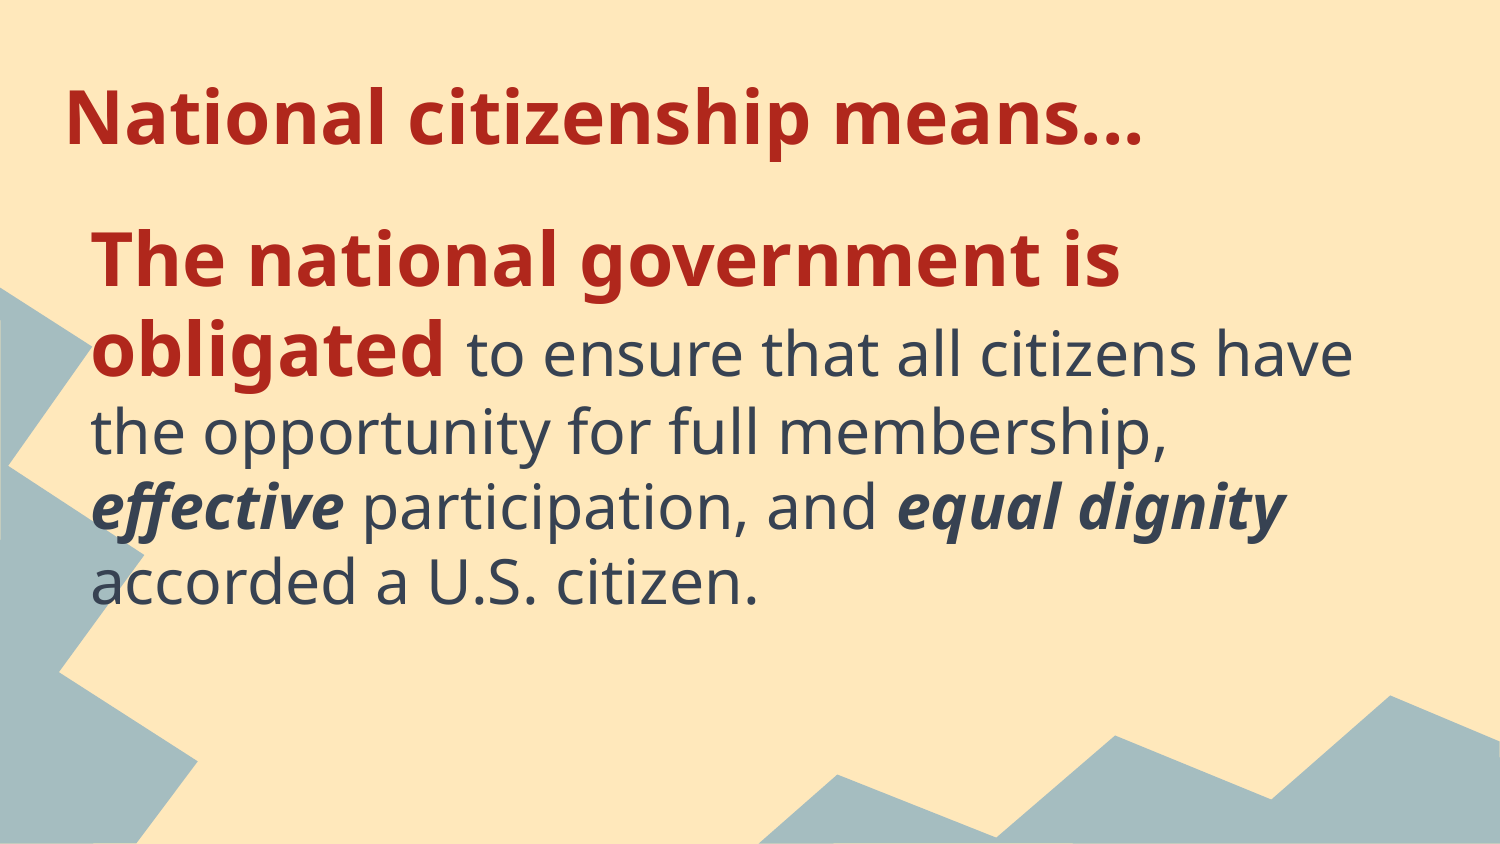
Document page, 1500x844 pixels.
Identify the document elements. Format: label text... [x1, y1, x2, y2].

list The national government is obligated to ensure that all citizens have the opportunity for full membership, effective participation, and equal dignity accorded a U.S. citizen. [75, 196, 1425, 808]
title National citizenship means... [48, 33, 1399, 175]
